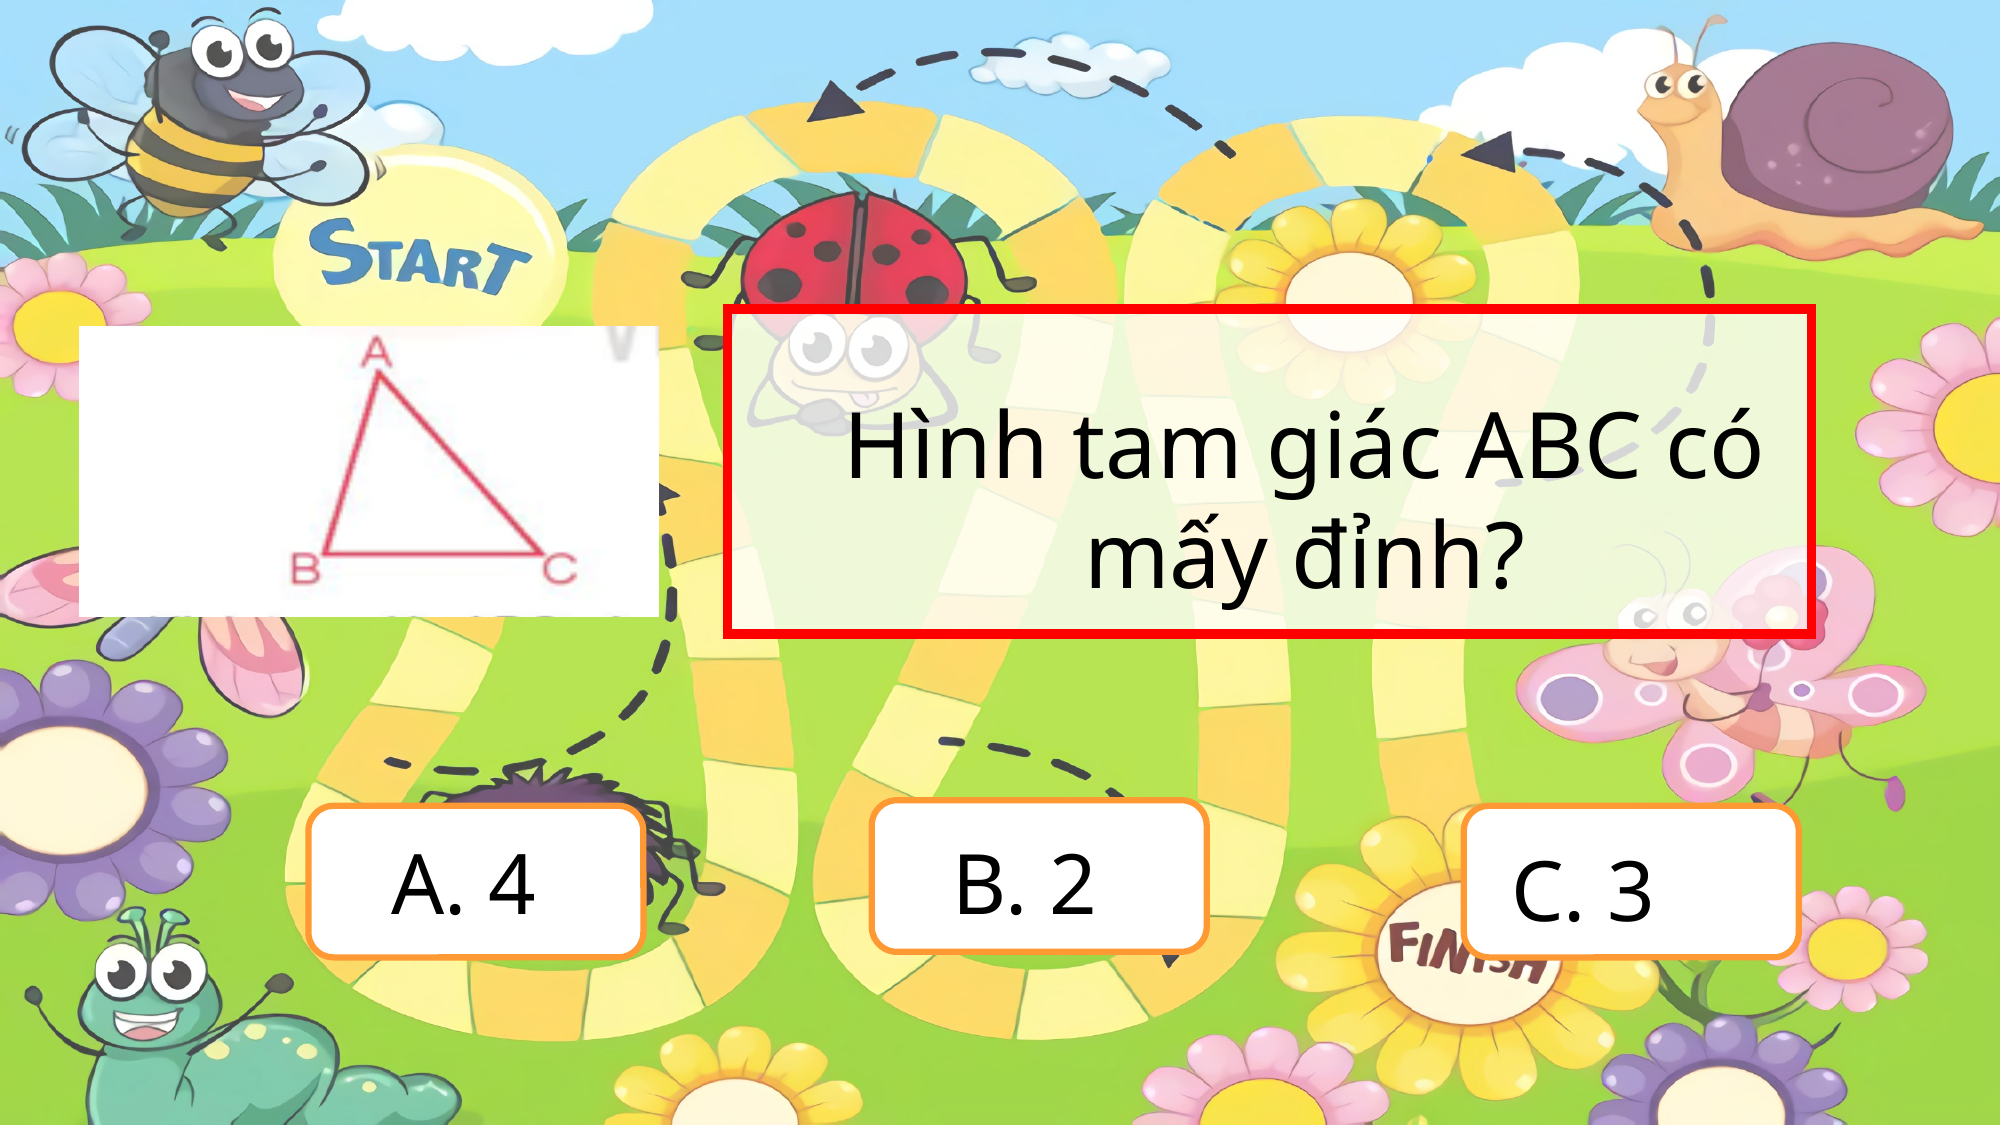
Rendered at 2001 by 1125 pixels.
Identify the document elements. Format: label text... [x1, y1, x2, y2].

text_box [726, 308, 1813, 635]
picture [79, 326, 660, 617]
text_box Hình tam giác ABC có mấy đỉnh? [811, 379, 1799, 614]
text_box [308, 805, 644, 958]
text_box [1463, 805, 1799, 958]
text_box Q [0, 0, 2000, 1125]
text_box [871, 800, 1207, 952]
